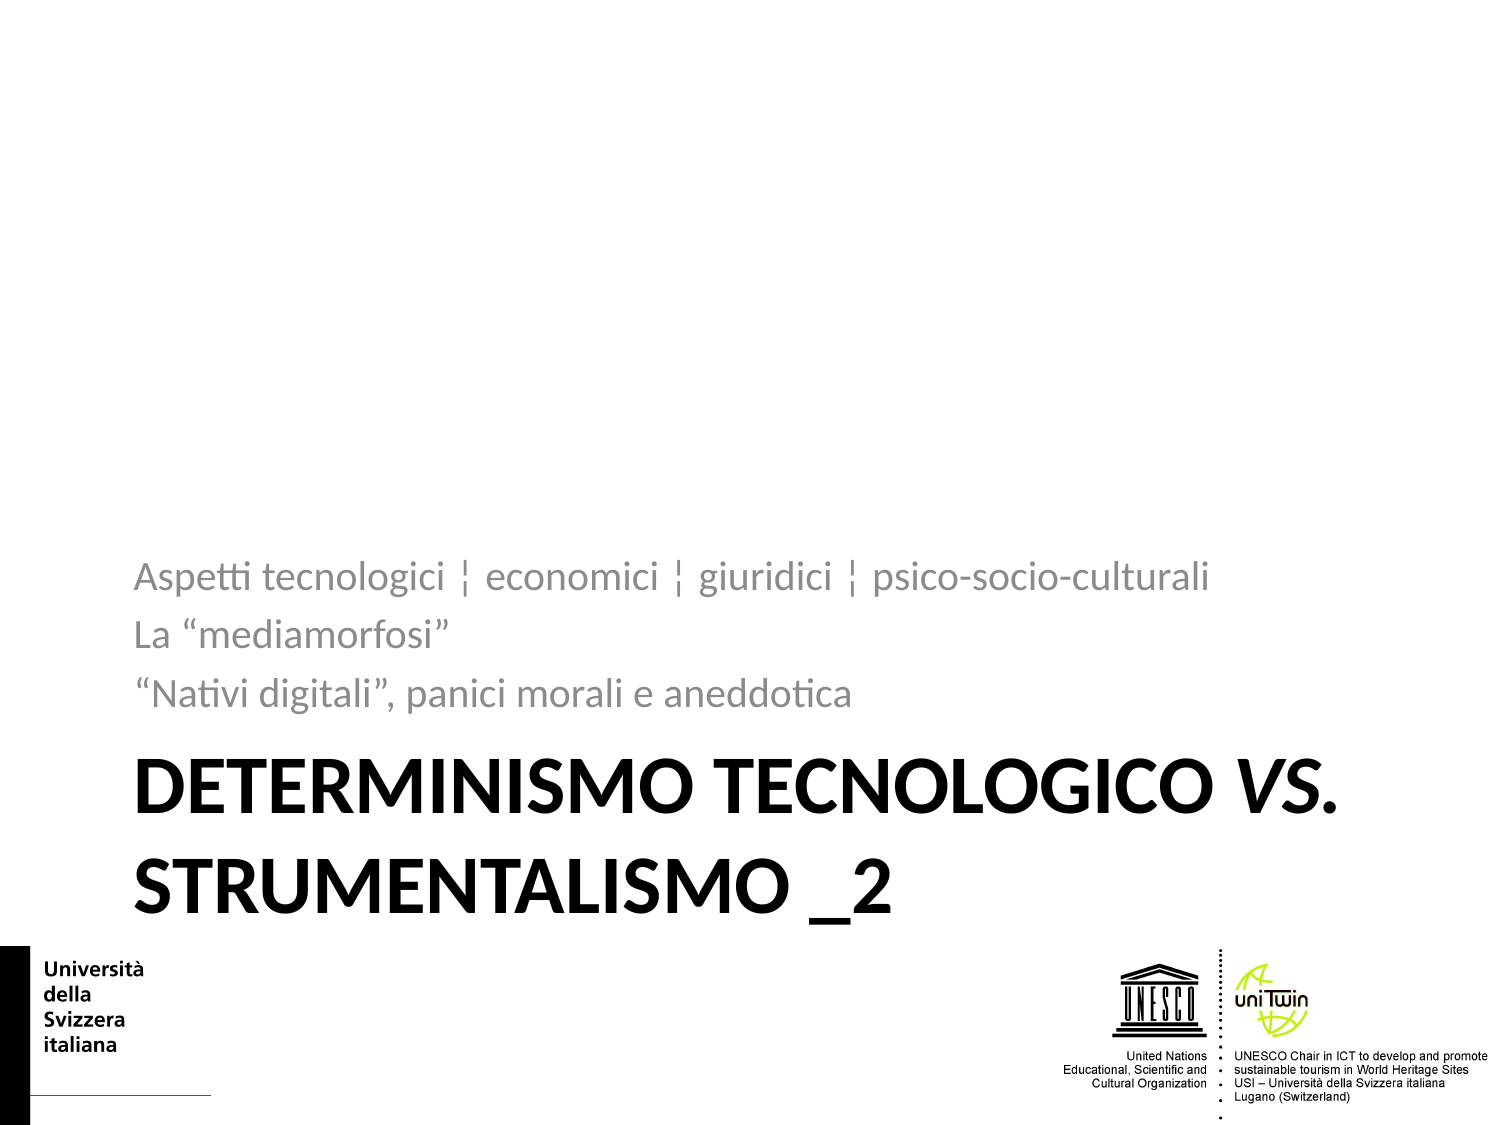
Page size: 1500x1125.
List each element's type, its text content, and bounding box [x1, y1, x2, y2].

title determinismo tecnologico vs. strumentalismo _2 [118, 723, 1394, 947]
picture [0, 946, 211, 1125]
picture [1057, 945, 1500, 1125]
list Aspetti tecnologici ¦ economici ¦ giuridici ¦ psico-socio-culturali La “mediamorfosi” “Nativi digitali”, panici morali e aneddotica [118, 476, 1394, 723]
